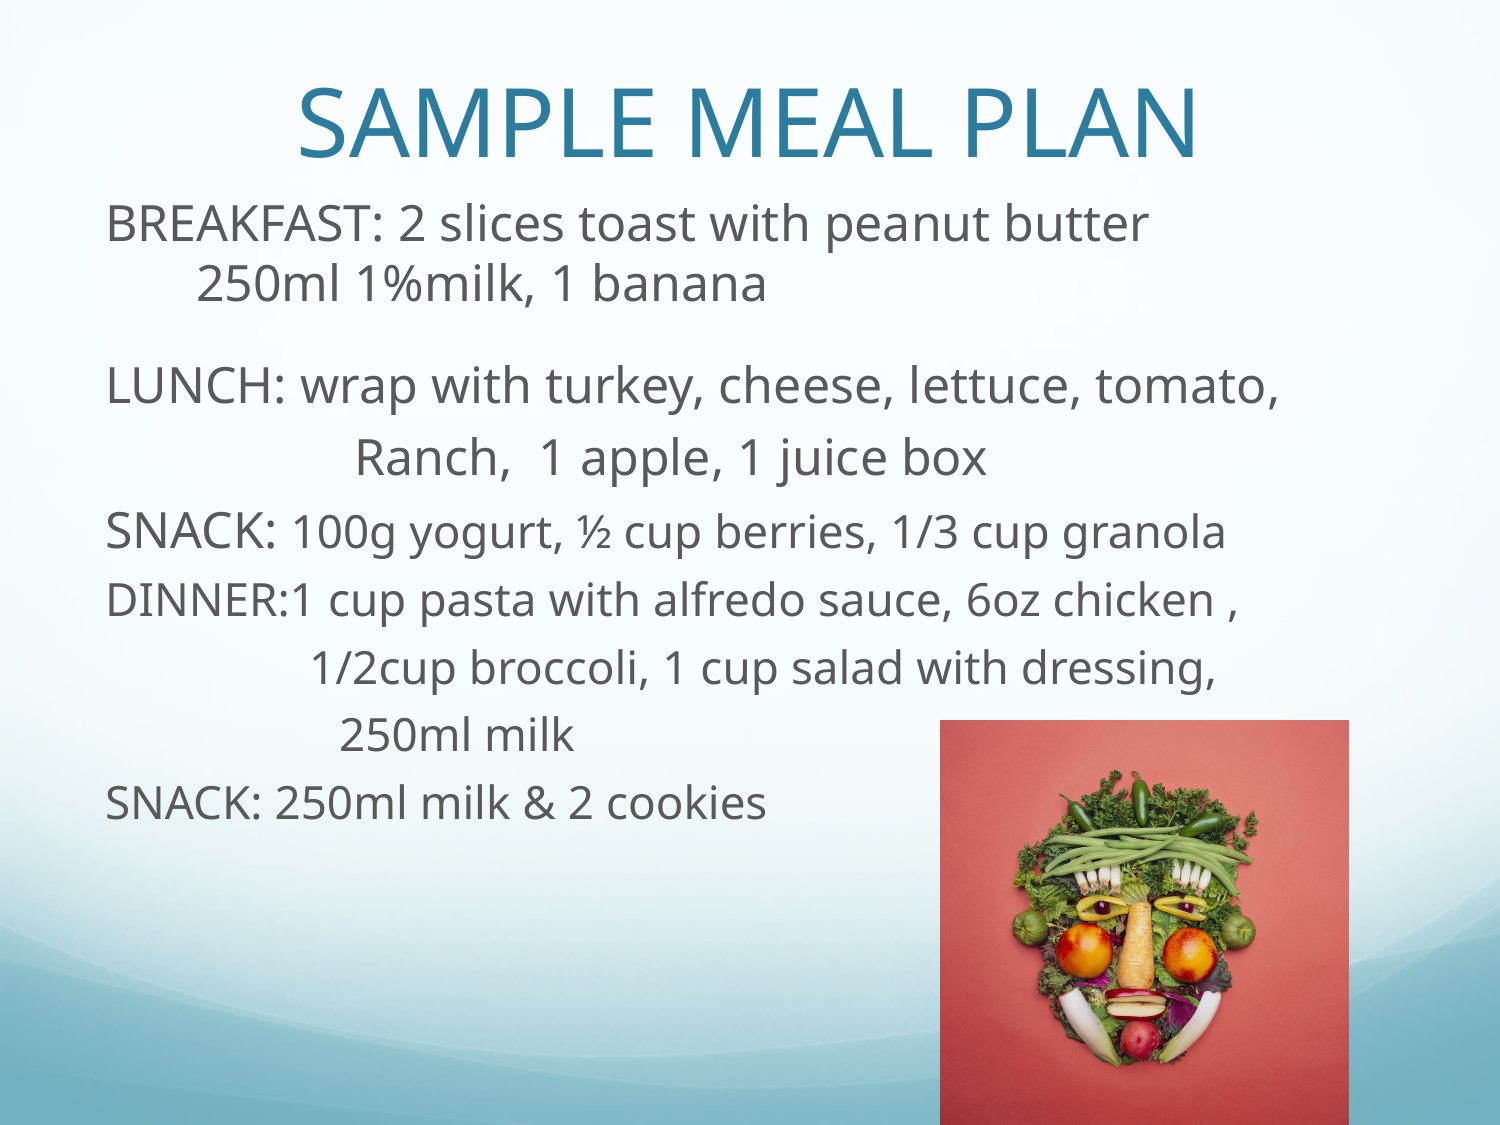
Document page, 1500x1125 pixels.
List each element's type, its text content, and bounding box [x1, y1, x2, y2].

picture [939, 719, 1350, 1125]
list BREAKFAST: 2 slices toast with peanut butter 250ml 1%milk, 1 banana LUNCH: wrap with turkey, cheese, lettuce, tomato, Ranch, 1 apple, 1 juice box SNACK: 100g yogurt, ½ cup berries, 1/3 cup granola DINNER:1 cup pasta with alfredo sauce, 6oz chicken , 1/2cup broccoli, 1 cup salad with dressing, 250ml milk SNACK: 250ml milk & 2 cookies [90, 184, 1410, 1021]
title SAMPLE MEAL PLAN [90, 17, 1410, 184]
